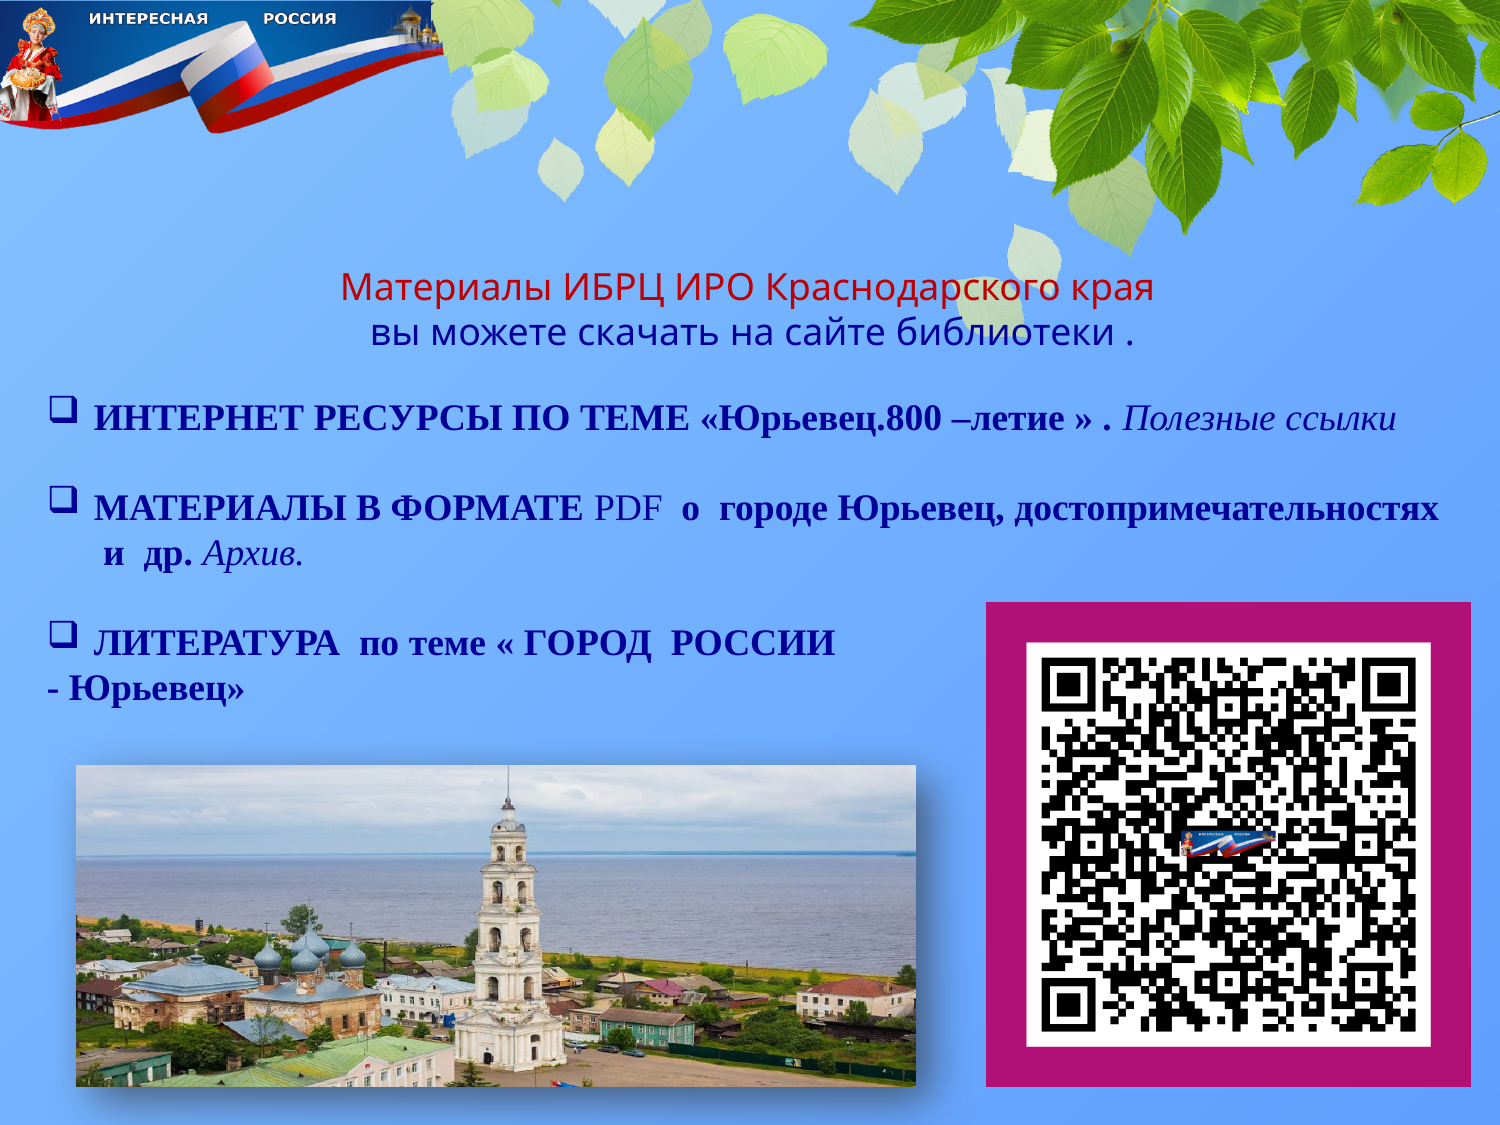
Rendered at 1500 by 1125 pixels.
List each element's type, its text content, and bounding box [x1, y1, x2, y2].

picture [985, 602, 1471, 1087]
text_box ИНТЕРНЕТ РЕСУРСЫ ПО ТЕМЕ «Юрьевец.800 –летие » . Полезные ссылки МАТЕРИАЛЫ В ФОРМАТЕ PDF о городе Юрьевец, достопримечательностях и др. Архив. ЛИТЕРАТУРА по теме « ГОРОД РОССИИ - Юрьевец» [32, 385, 1474, 715]
picture [76, 765, 916, 1087]
text_box Материалы ИБРЦ ИРО Краснодарского края вы можете скачать на сайте библиотеки . [325, 255, 1181, 361]
picture [0, 0, 1500, 338]
